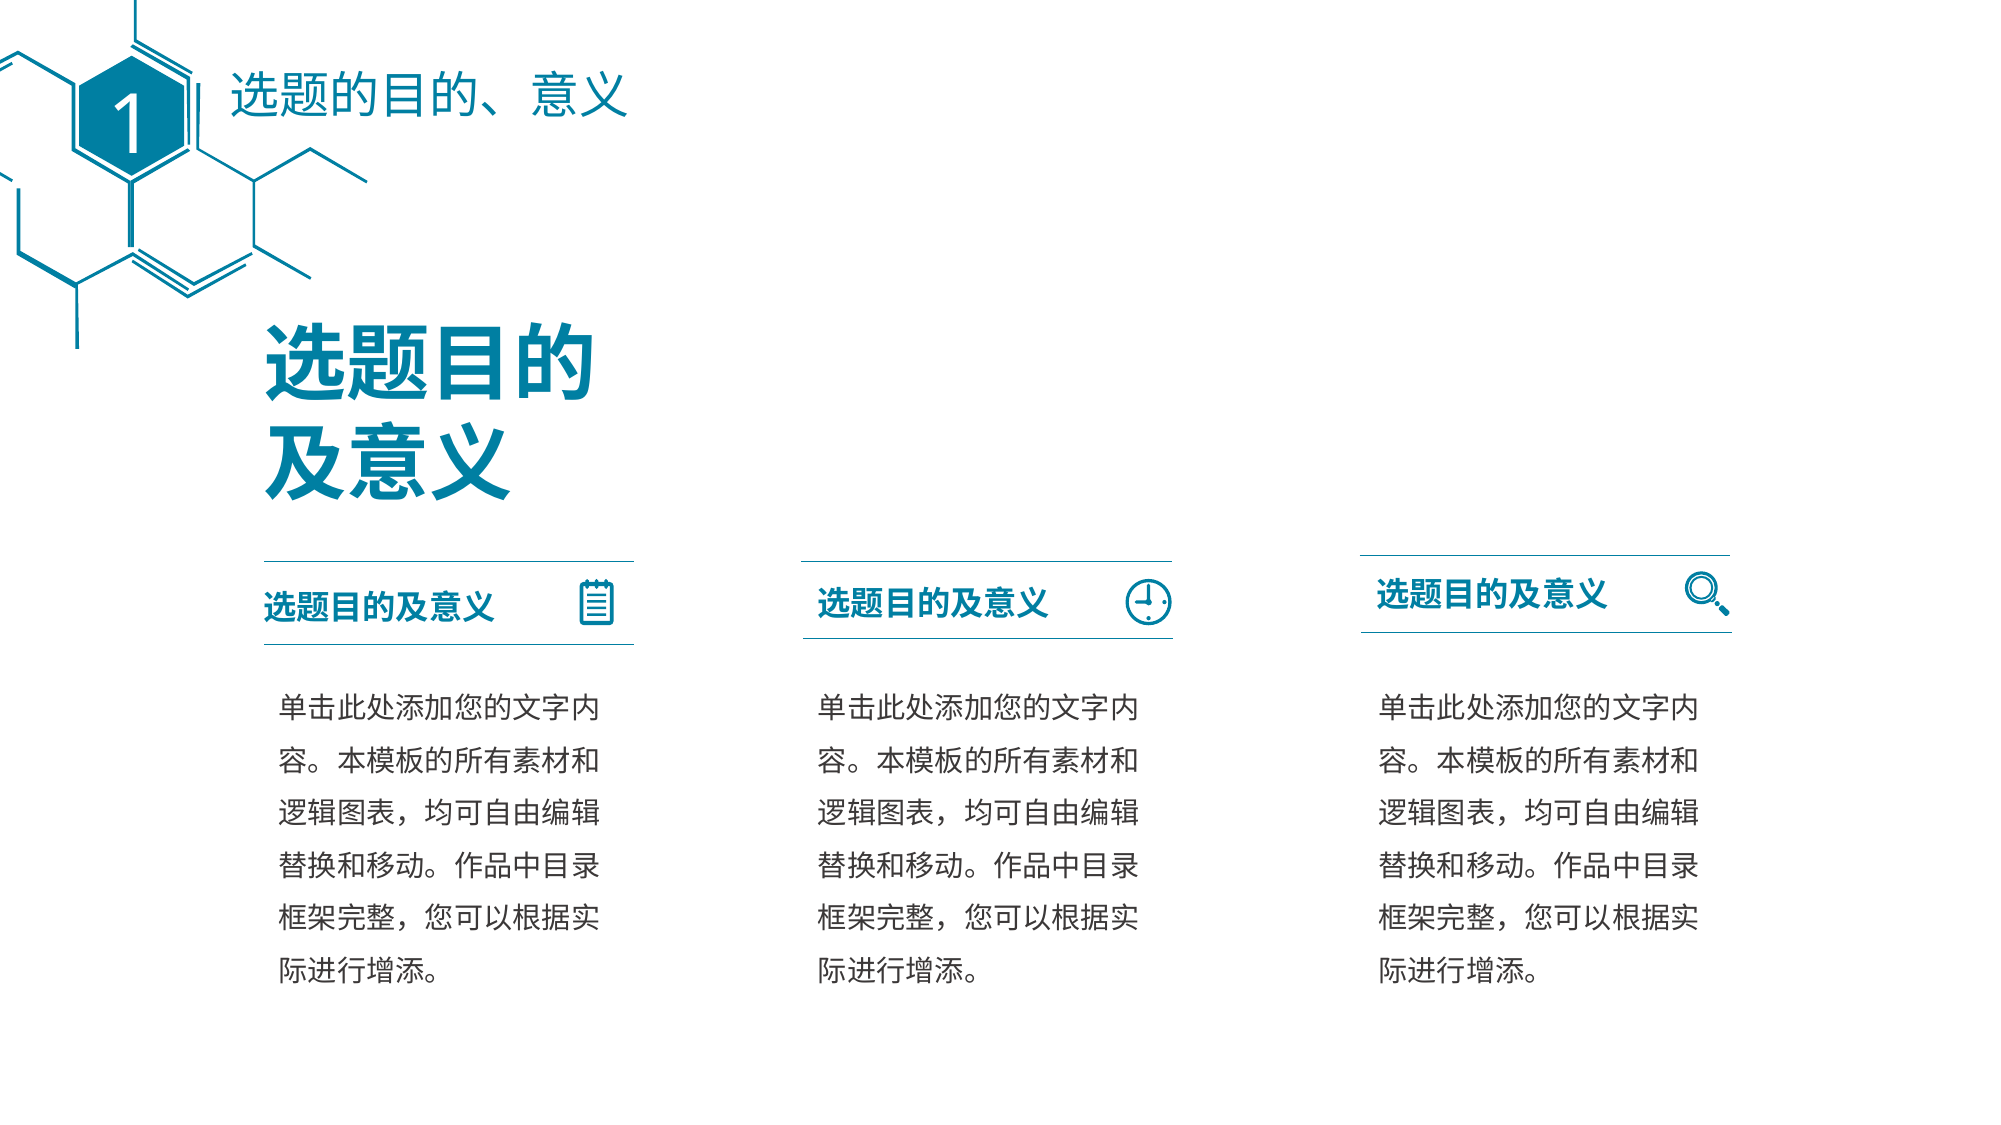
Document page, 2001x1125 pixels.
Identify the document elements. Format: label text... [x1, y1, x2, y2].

text_box 选题目的及意义 [1361, 566, 1624, 621]
text_box 选题目的及意义 [802, 574, 1066, 630]
picture [298, 342, 312, 349]
picture [337, 97, 347, 108]
text_box [1125, 578, 1172, 626]
text_box 单击此处添加您的文字内容。本模板的所有素材和逻辑图表，均可自由编辑替换和移动。作品中目录框架完整，您可以根据实际进行增添。 [264, 664, 635, 995]
picture [337, 83, 347, 92]
text_box 选题目的及意义 [248, 578, 511, 634]
text_box 选题目的 及意义 [248, 302, 612, 518]
text_box [579, 578, 614, 626]
text_box 单击此处添加您的文字内容。本模板的所有素材和逻辑图表，均可自由编辑替换和移动。作品中目录框架完整，您可以根据实际进行增添。 [1363, 664, 1734, 995]
text_box 选题的目的、意义 [369, 56, 645, 131]
picture [0, 0, 369, 349]
text_box [1684, 571, 1730, 616]
text_box 单击此处添加您的文字内容。本模板的所有素材和逻辑图表，均可自由编辑替换和移动。作品中目录框架完整，您可以根据实际进行增添。 [803, 664, 1174, 995]
